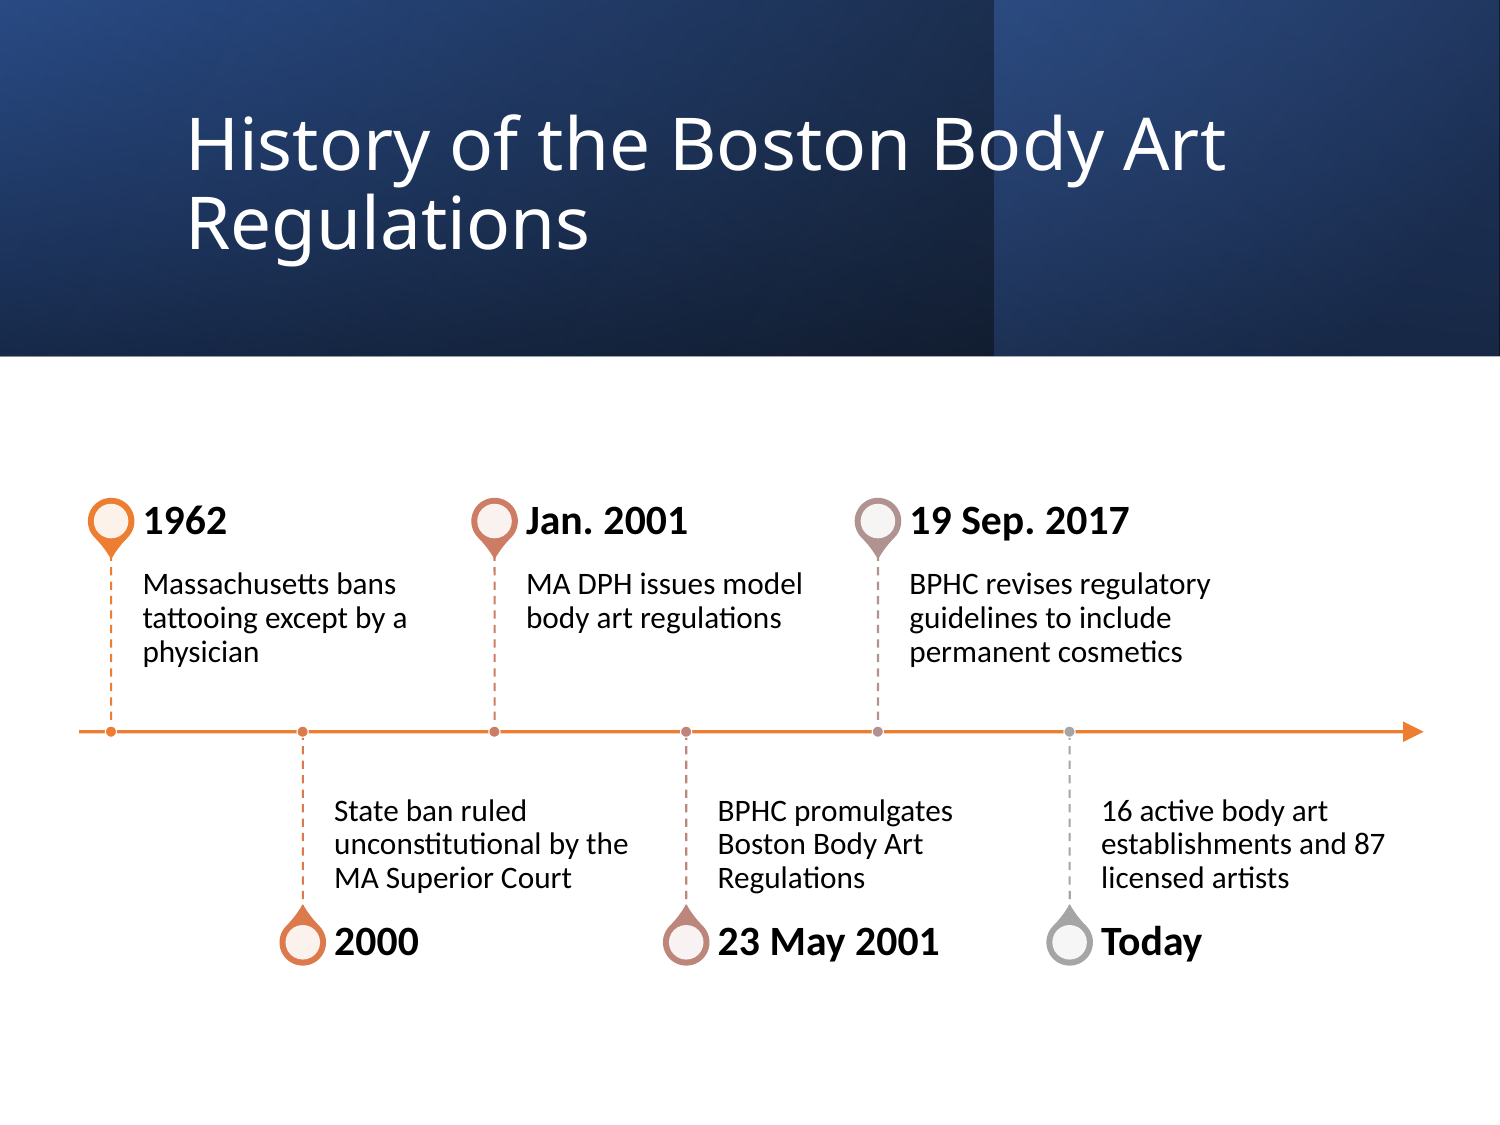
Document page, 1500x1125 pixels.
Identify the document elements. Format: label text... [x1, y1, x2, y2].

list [79, 429, 1424, 1035]
text_box [0, 357, 1500, 1125]
title History of the Boston Body Art Regulations [170, 57, 1366, 316]
text_box [0, 0, 1500, 357]
